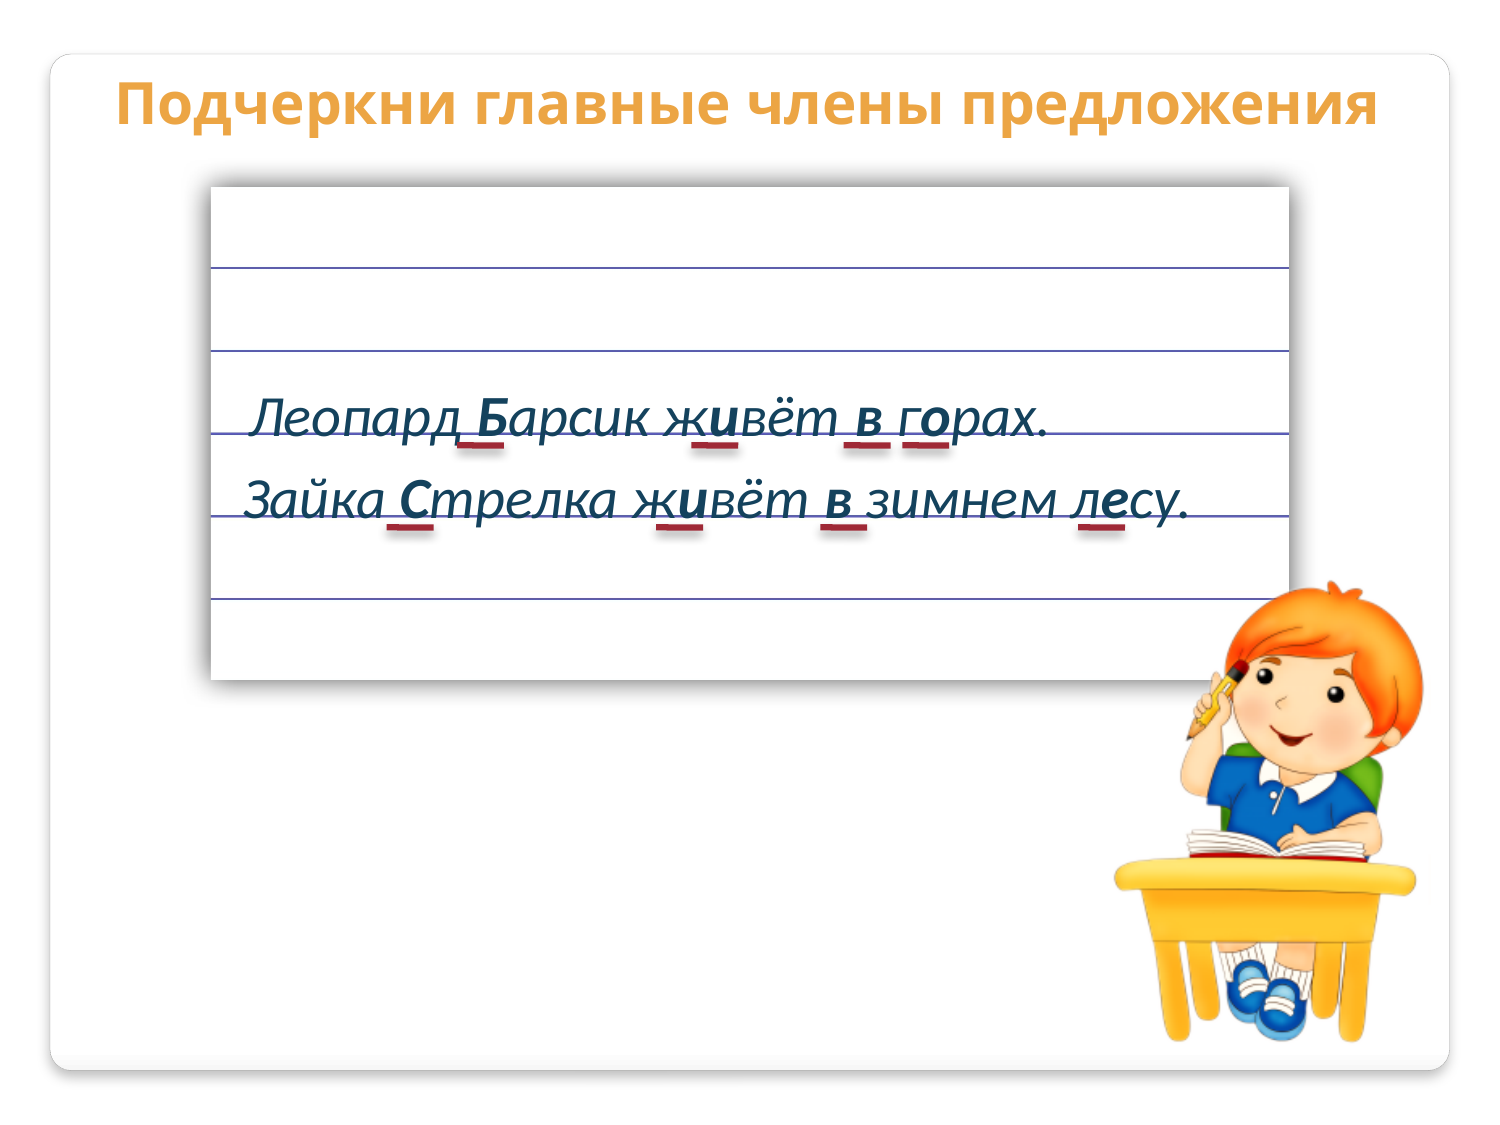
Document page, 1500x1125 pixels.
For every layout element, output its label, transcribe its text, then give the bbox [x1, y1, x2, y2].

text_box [222, 370, 1213, 540]
text_box Подчеркни главные члены предложения [0, 58, 1500, 144]
picture [210, 187, 1431, 1060]
